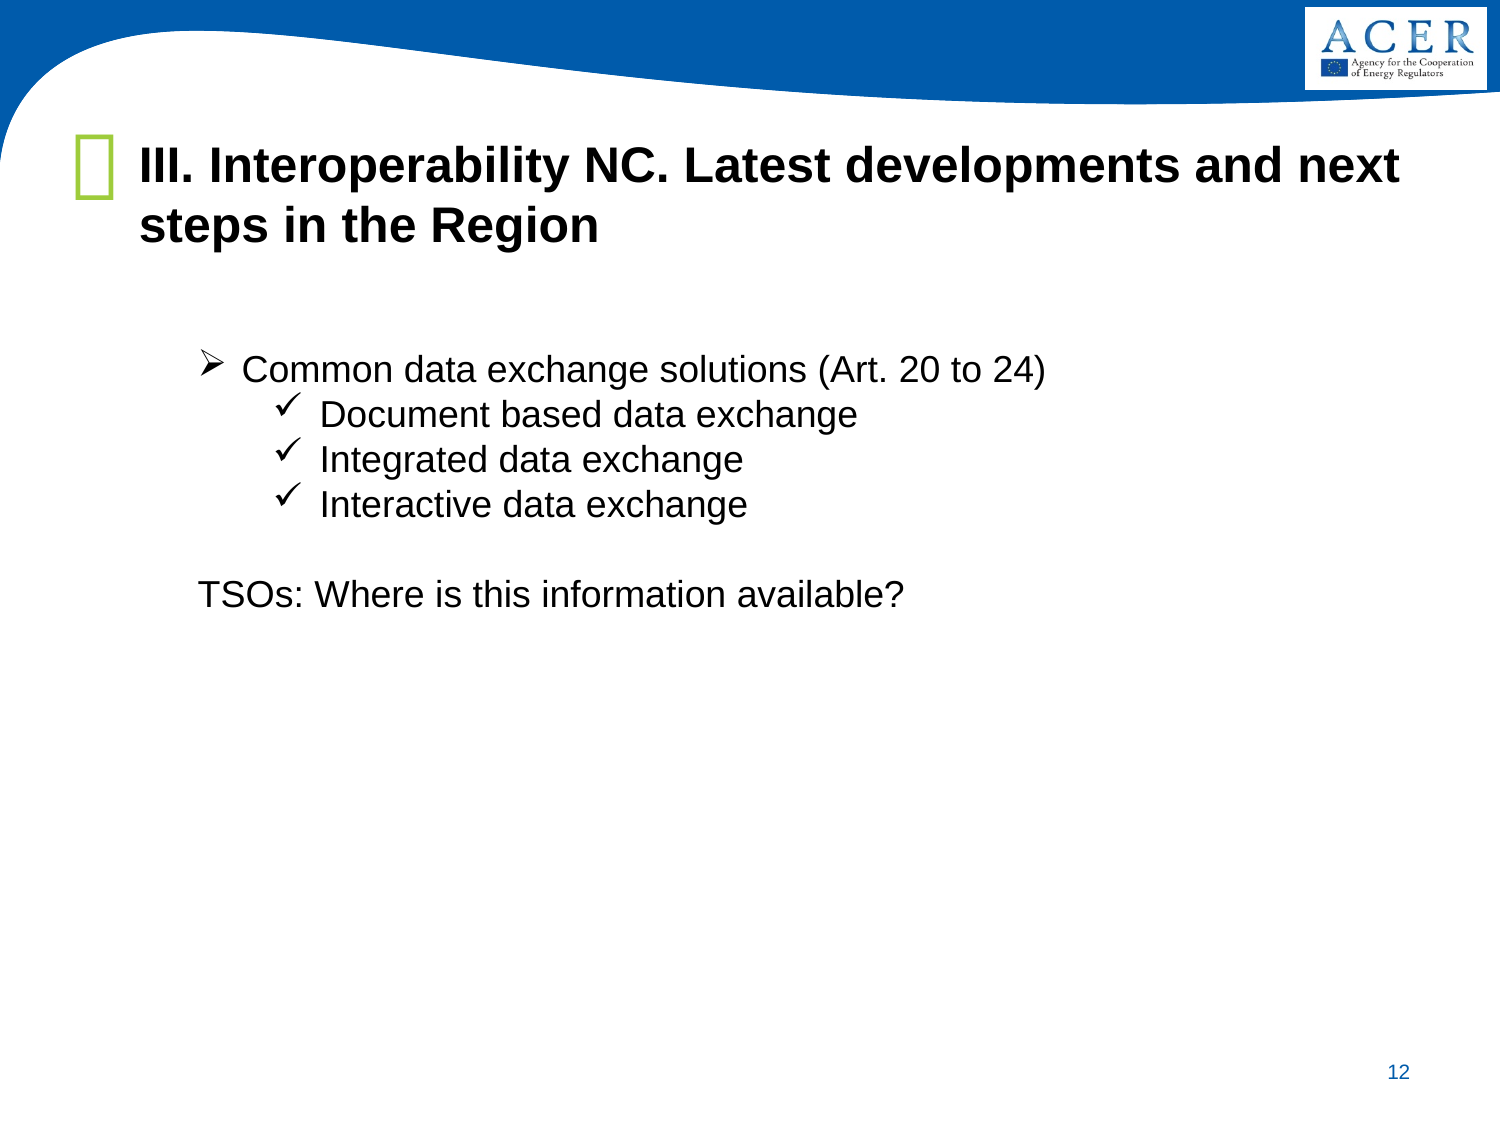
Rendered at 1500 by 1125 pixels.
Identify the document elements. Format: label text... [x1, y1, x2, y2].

picture [1305, 7, 1487, 90]
text_box III. Interoperability NC. Latest developments and next steps in the Region [123, 125, 1500, 261]
text_box Common data exchange solutions (Art. 20 to 24) Document based data exchange Integrated data exchange Interactive data exchange TSOs: Where is this information available? [182, 338, 1376, 668]
